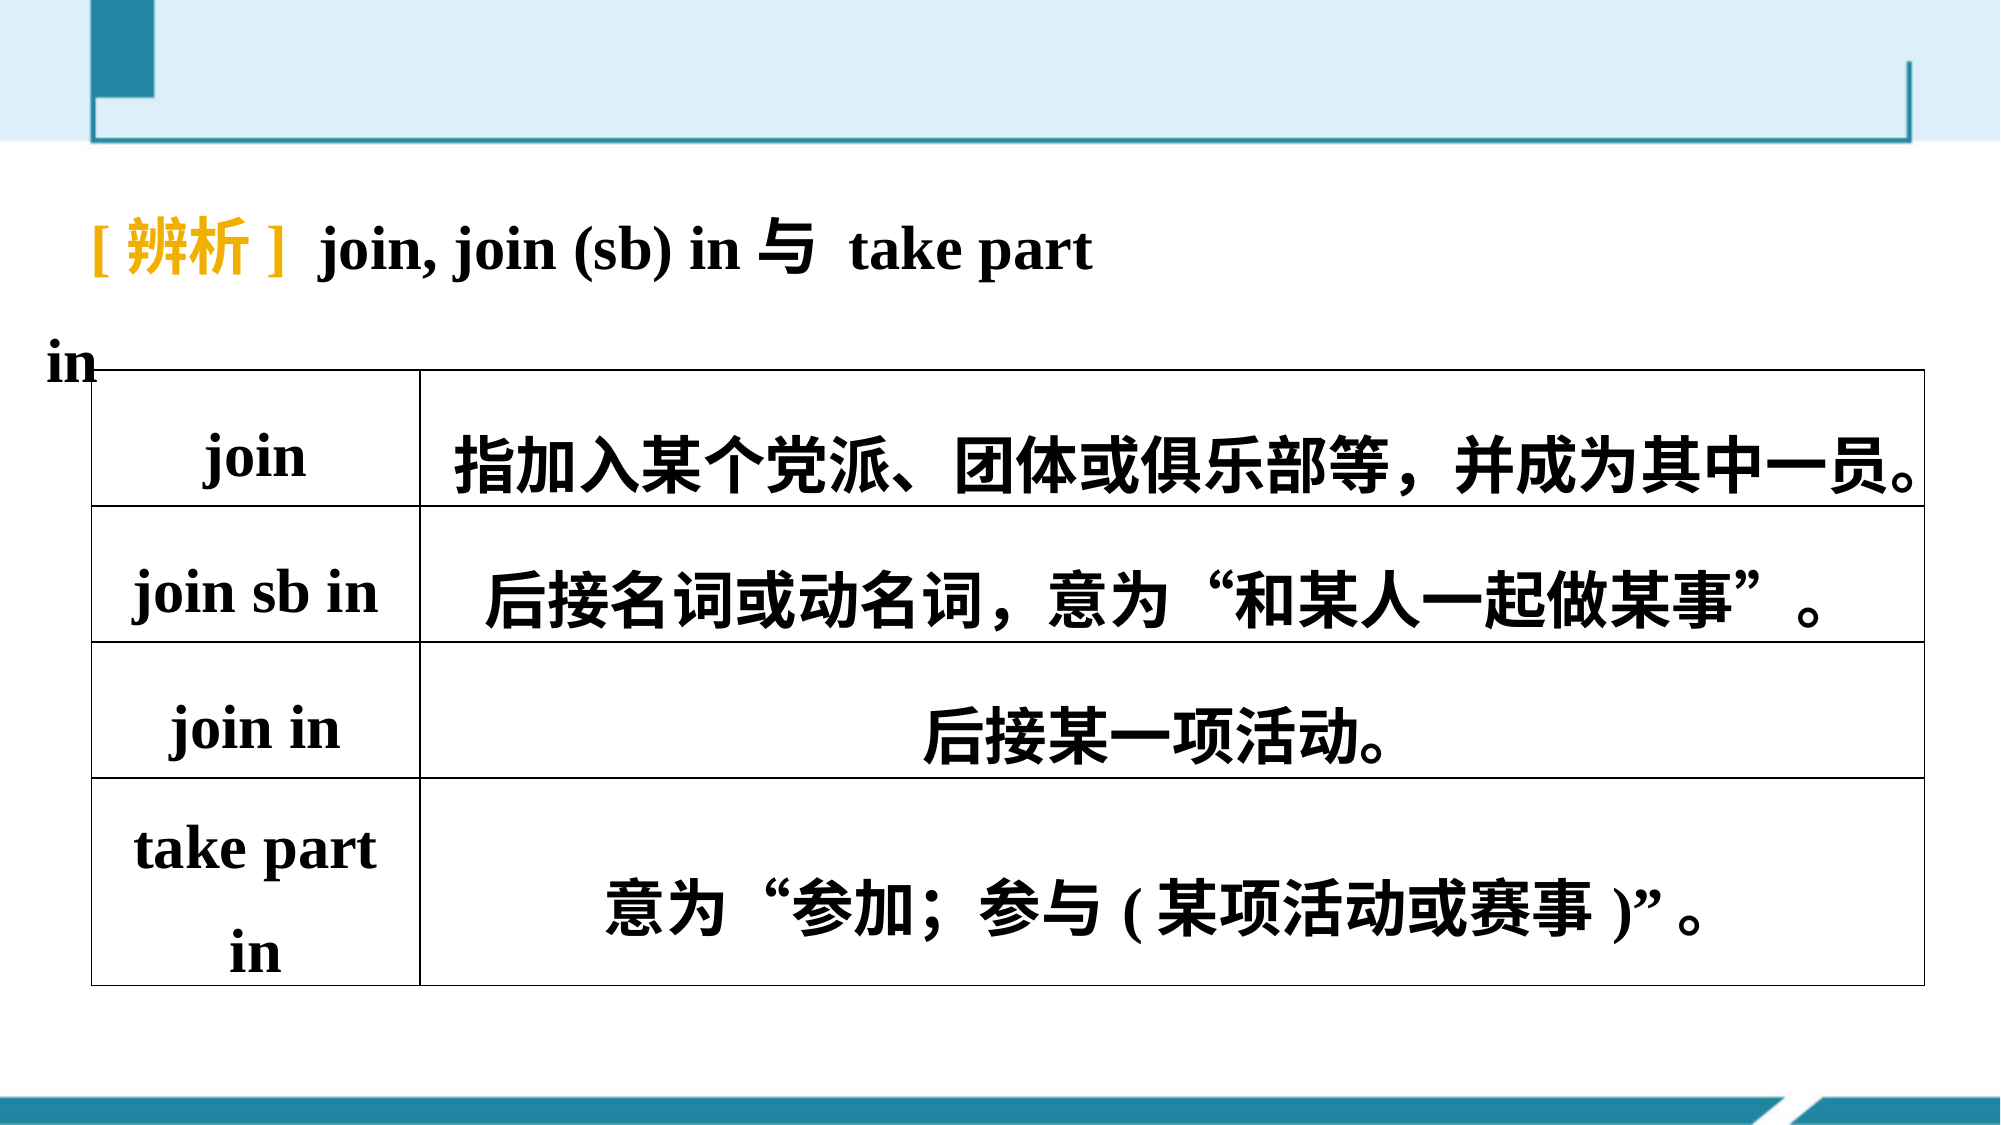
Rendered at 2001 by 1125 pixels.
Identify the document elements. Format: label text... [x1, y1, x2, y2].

table_cell take part in [92, 779, 419, 985]
table_cell join sb in [92, 507, 419, 641]
table_cell 意为“参加；参与(某项活动或赛事)”。 [421, 779, 1924, 985]
table_cell 后接某一项活动。 [421, 643, 1924, 777]
table_header join [92, 371, 419, 505]
picture [0, 0, 2001, 1125]
table_cell join in [92, 643, 419, 777]
table_cell 后接名词或动名词，意为“和某人一起做某事”。 [421, 507, 1924, 641]
table_header 指加入某个党派、团体或俱乐部等，并成为其中一员。 [421, 371, 1924, 505]
text_box [辨析] join, join (sb) in与 take part in [31, 218, 1133, 346]
